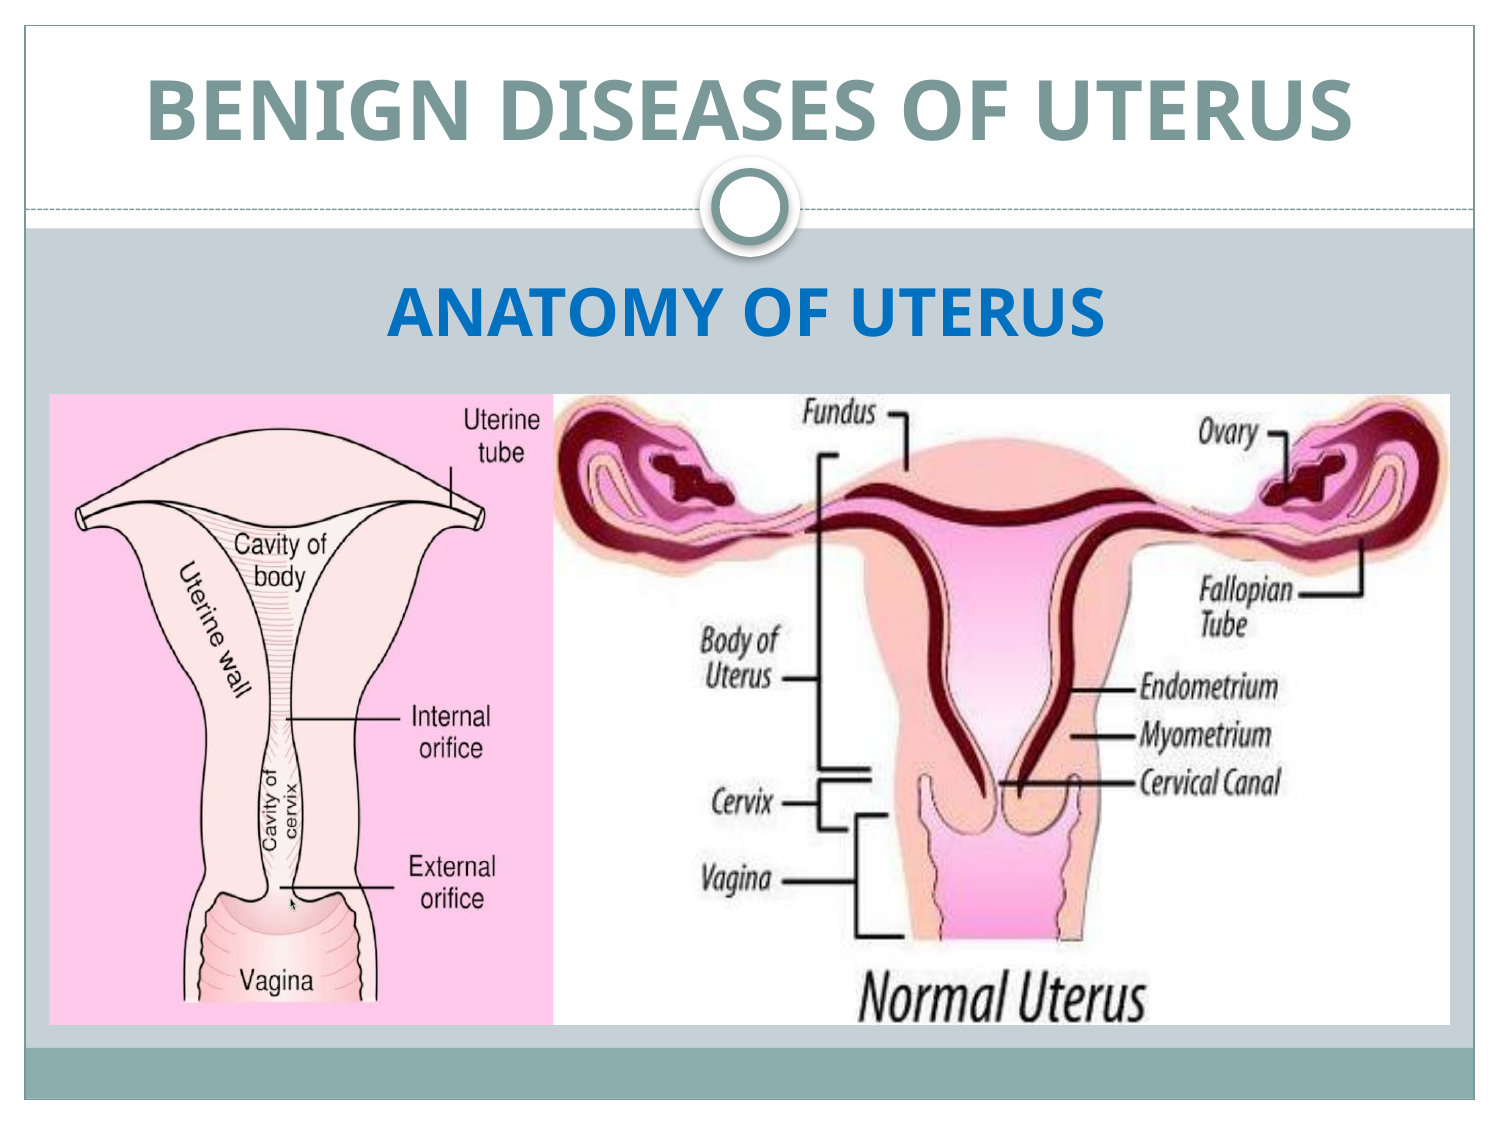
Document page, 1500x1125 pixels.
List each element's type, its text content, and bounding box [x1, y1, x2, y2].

title BENIGN DISEASES OF UTERUS [49, 32, 1450, 183]
picture [49, 394, 1450, 1026]
list ANATOMY OF UTERUS [49, 250, 1445, 392]
